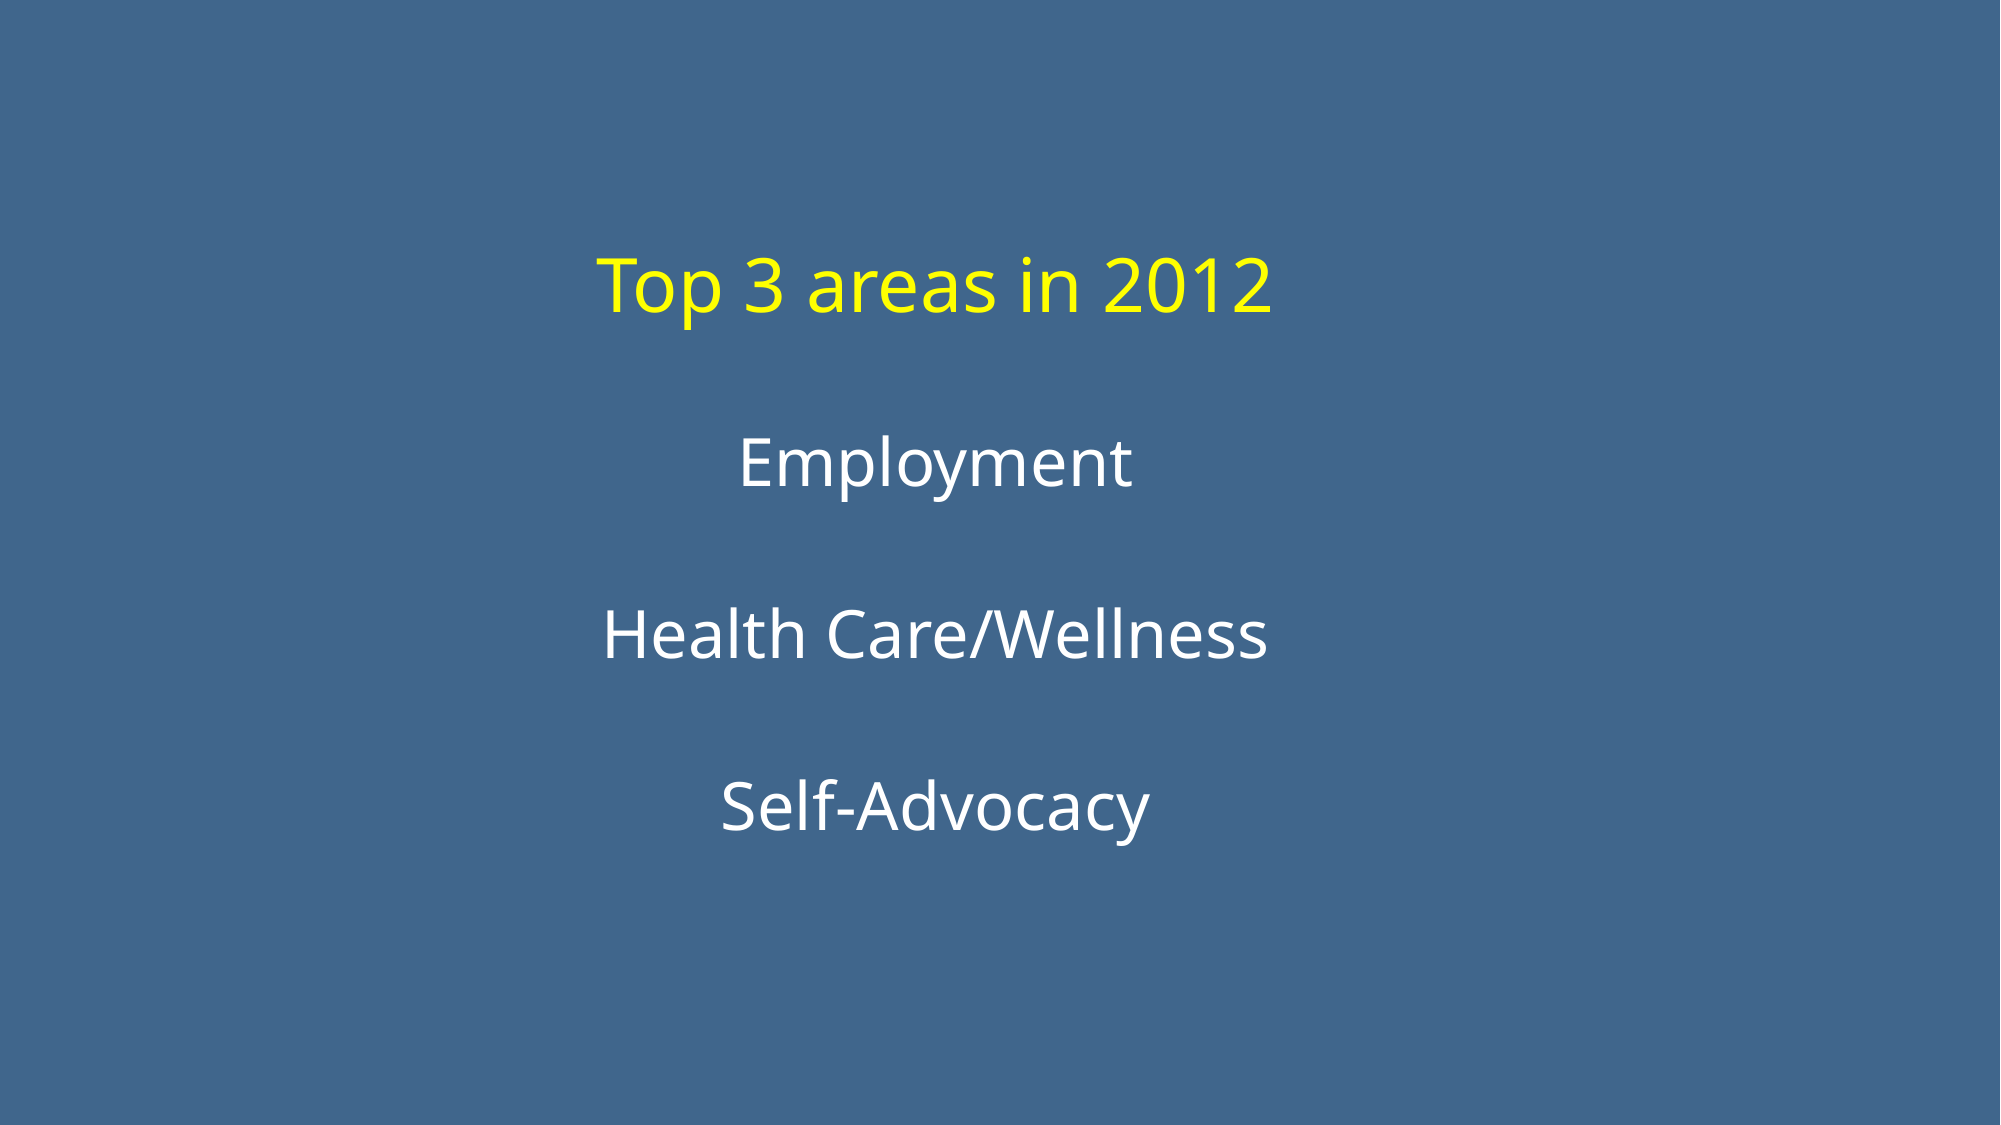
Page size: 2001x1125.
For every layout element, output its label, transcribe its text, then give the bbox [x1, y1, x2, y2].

table_cell Self-Advocacy [264, 678, 1607, 850]
table_cell Health Care/Wellness [264, 506, 1607, 678]
table_header Top 3 areas in 2012 [264, 141, 1607, 334]
table_cell Employment [264, 334, 1607, 506]
